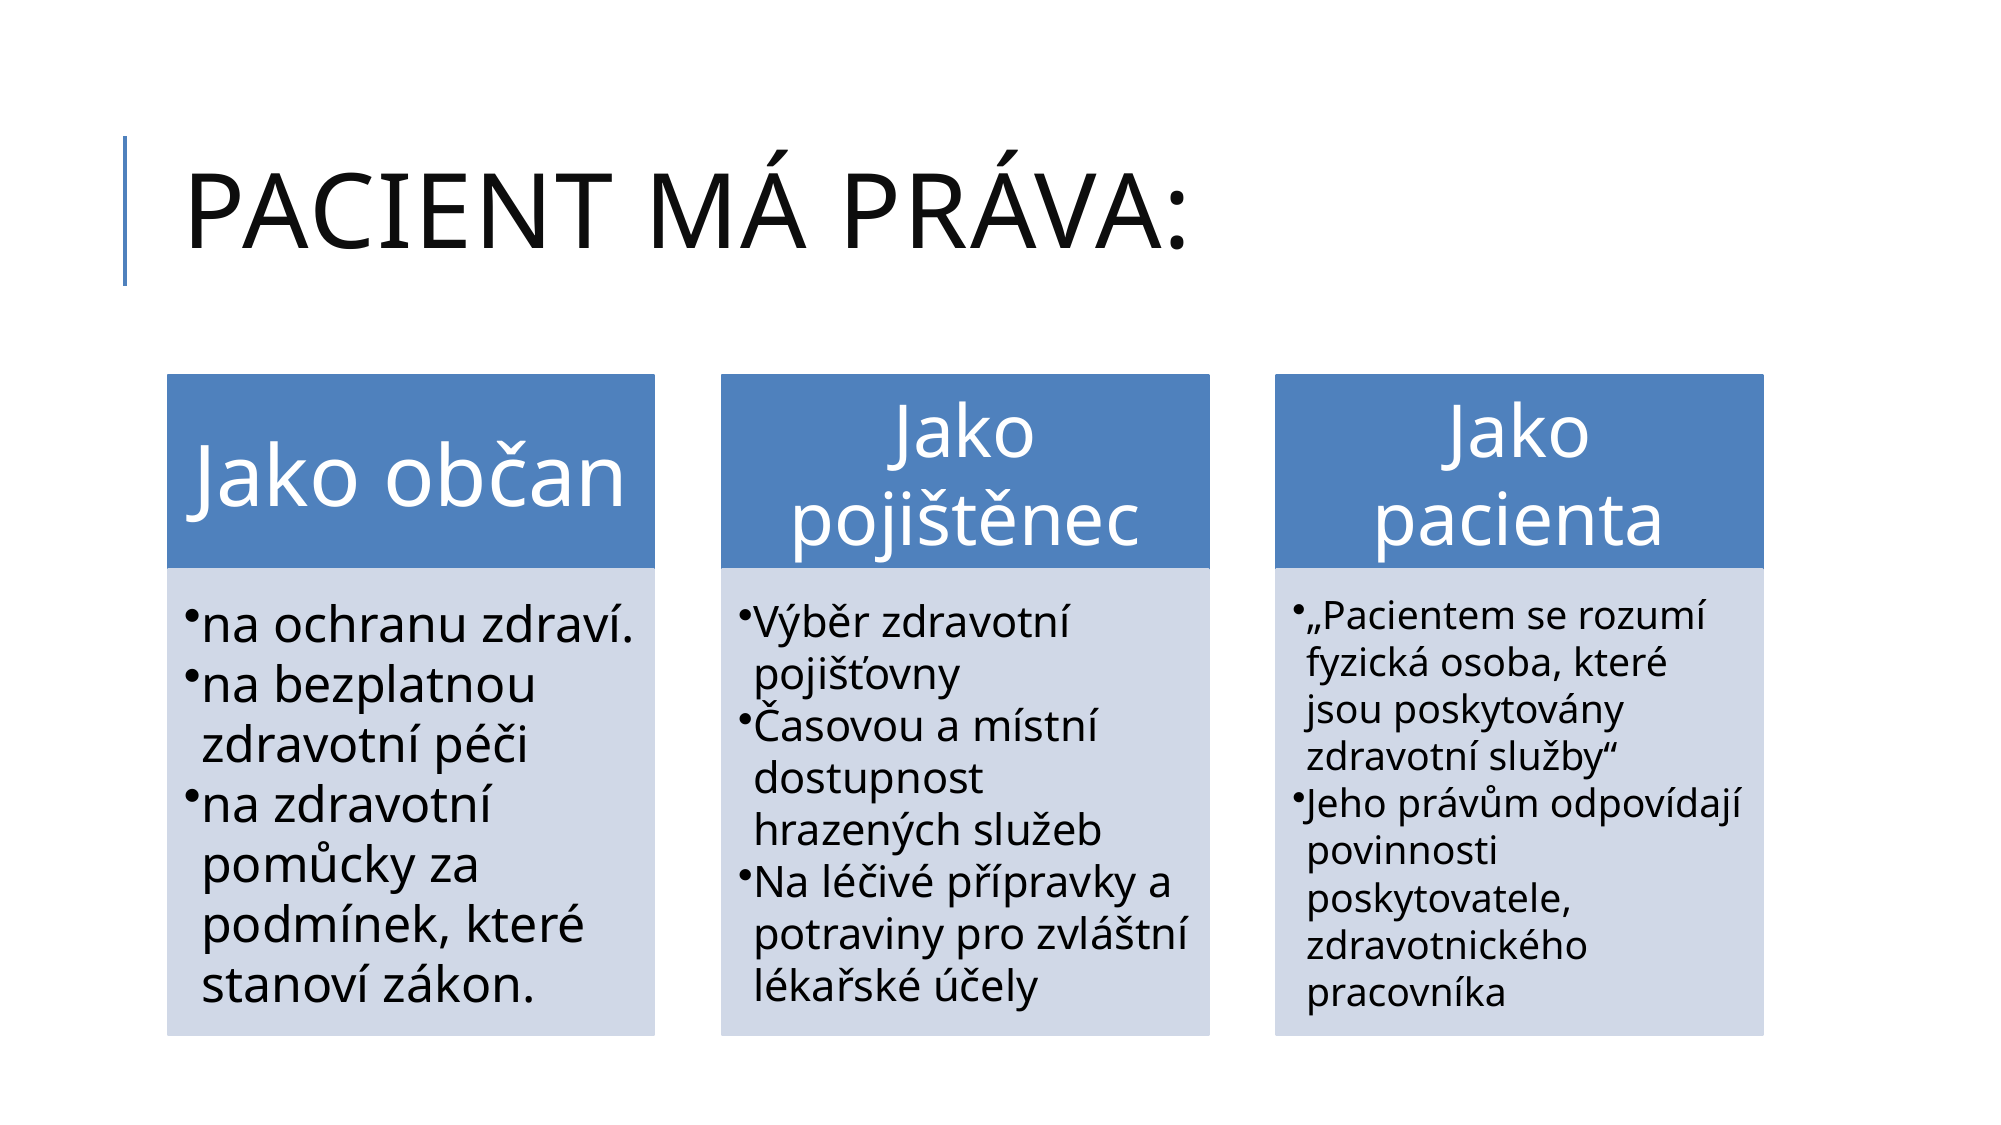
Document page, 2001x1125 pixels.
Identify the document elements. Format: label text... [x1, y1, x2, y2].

title Pacient má práva: [168, 96, 1763, 342]
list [167, 374, 1763, 1036]
